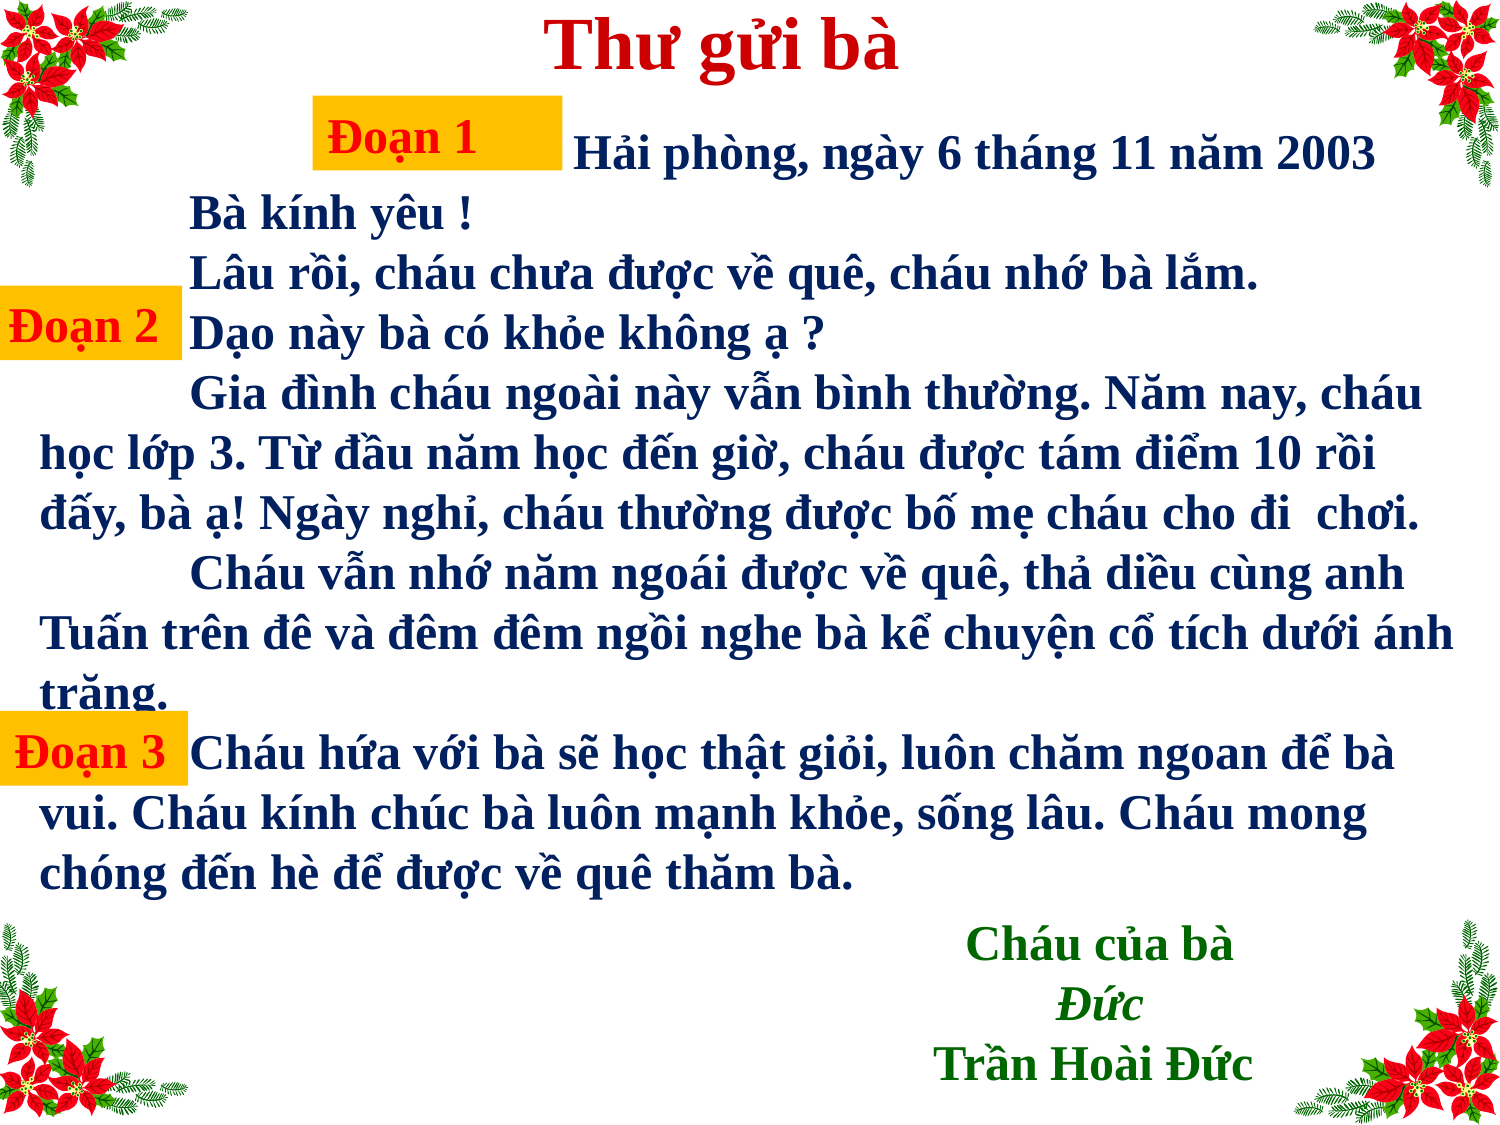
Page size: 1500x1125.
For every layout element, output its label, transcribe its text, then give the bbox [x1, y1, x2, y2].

text_box Đoạn 1 [312, 95, 563, 171]
text_box Thư gửi bà [337, 0, 1125, 93]
text_box Cháu của bà Đức Trần Hoài Đức [862, 903, 1338, 1098]
text_box Đoạn 3 [0, 710, 189, 786]
text_box Hải phòng, ngày 6 tháng 11 năm 2003 Bà kính yêu ! Lâu rồi, cháu chưa được về quê, cháu nhớ bà lắm. Dạo này bà có khỏe không ạ ? Gia đình cháu ngoài này vẫn bình thường. Năm nay, cháu học lớp 3. Từ đầu năm học đến giờ, cháu được tám điểm 10 rồi đấy, bà ạ! Ngày nghỉ, cháu thường được bố mẹ cháu cho đi chơi. Cháu vẫn nhớ năm ngoái được về quê, thả diều cùng anh Tuấn trên đê và đêm đêm ngồi nghe bà kể chuyện cổ tích dưới ánh trăng. Cháu hứa với bà sẽ học thật giỏi, luôn chăm ngoan để bà vui. Cháu kính chúc bà luôn mạnh khỏe, sống lâu. Cháu mong chóng đến hè để được về quê thăm bà. [24, 111, 1475, 967]
text_box Đoạn 2 [0, 285, 183, 361]
picture [0, 922, 189, 1118]
picture [0, 0, 189, 188]
picture [1293, 918, 1500, 1125]
picture [1312, 0, 1500, 188]
